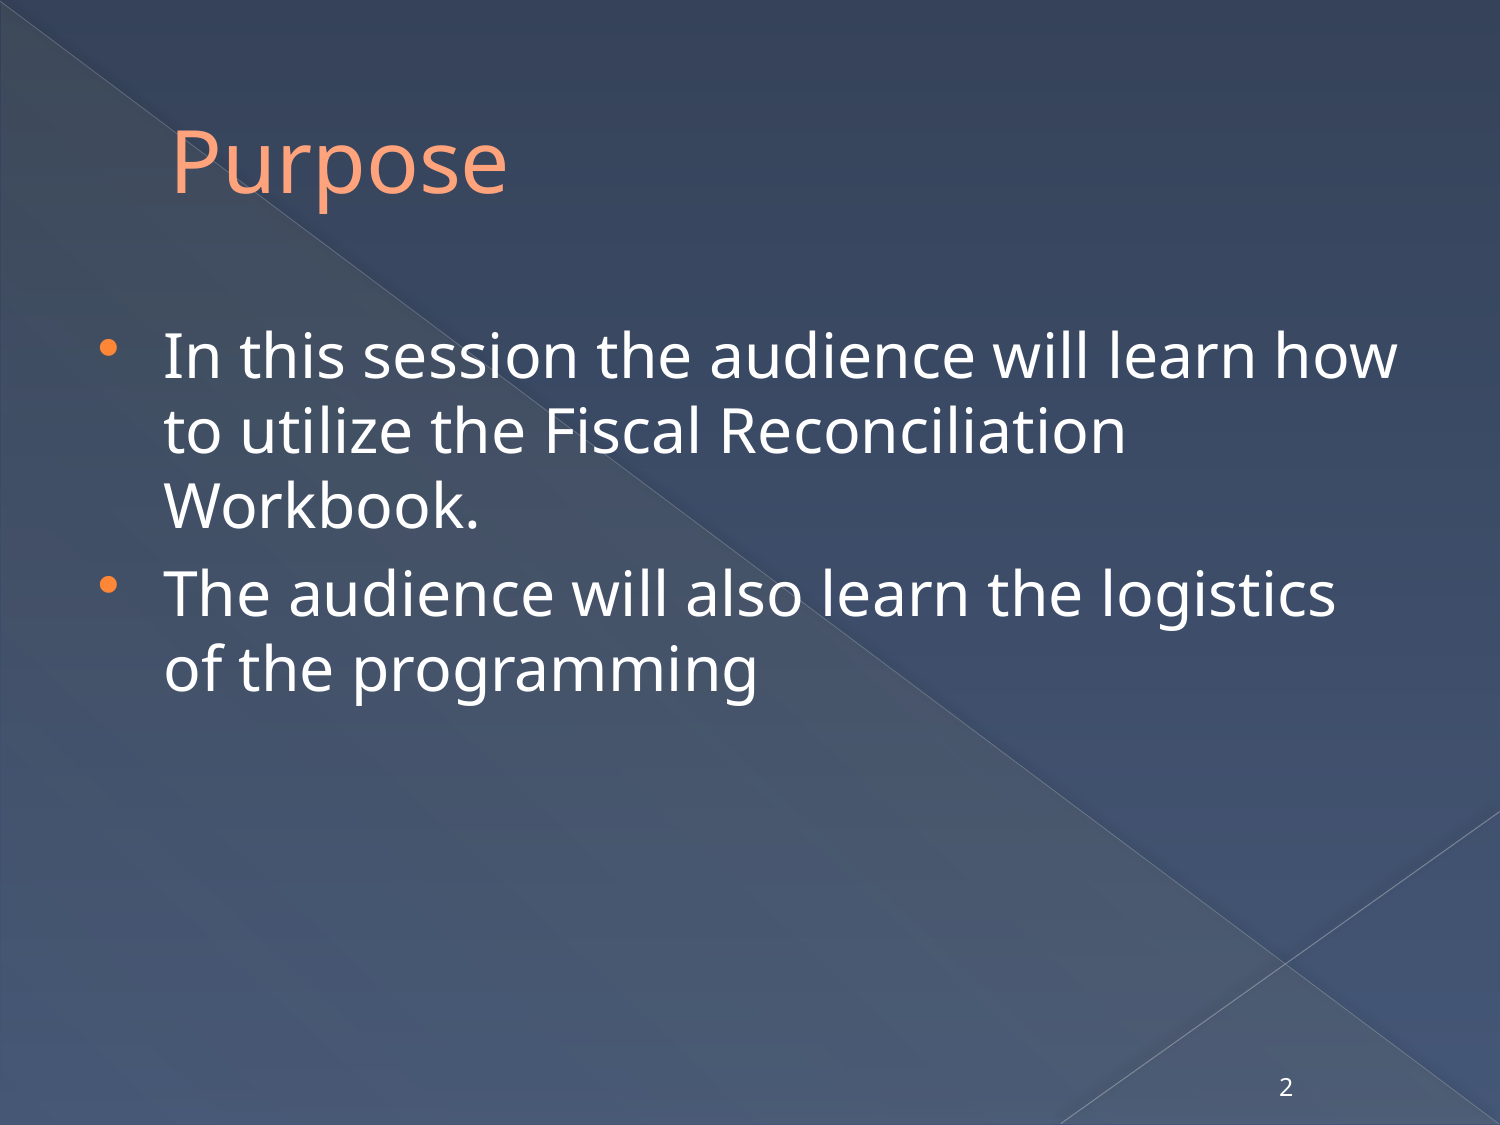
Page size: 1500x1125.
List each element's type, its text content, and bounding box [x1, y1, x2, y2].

list In this session the audience will learn how to utilize the Fiscal Reconciliation Workbook. The audience will also learn the logistics of the programming [75, 308, 1425, 1059]
title Purpose [75, 43, 1425, 274]
slide_number 2 [1245, 1063, 1328, 1113]
